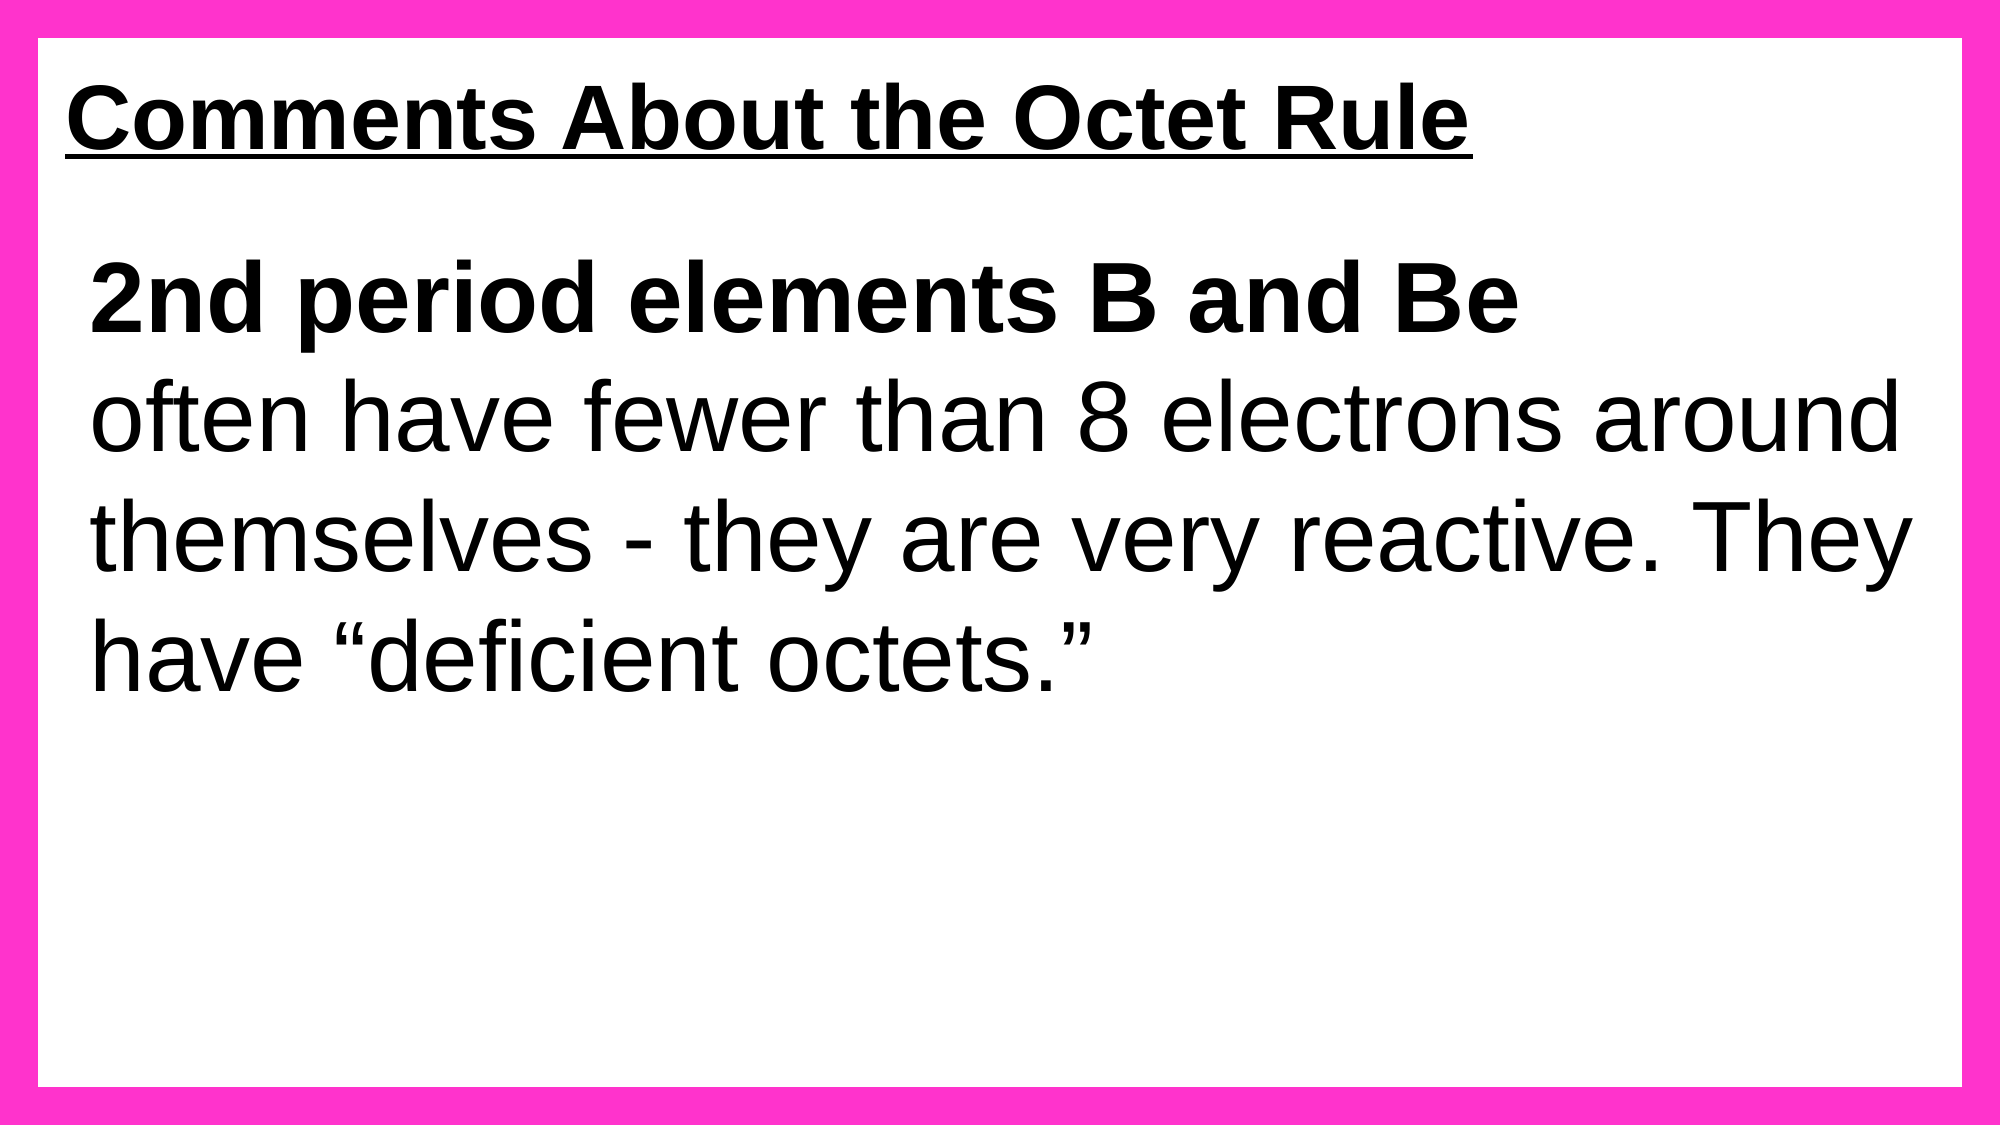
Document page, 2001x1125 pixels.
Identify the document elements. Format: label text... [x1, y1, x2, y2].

text_box [0, 0, 2000, 1125]
title Comments About the Octet Rule [49, 43, 1588, 182]
text_box 2nd period elements B and Be often have fewer than 8 electrons around themselves - they are very reactive. They have “deficient octets.” [74, 224, 1950, 653]
